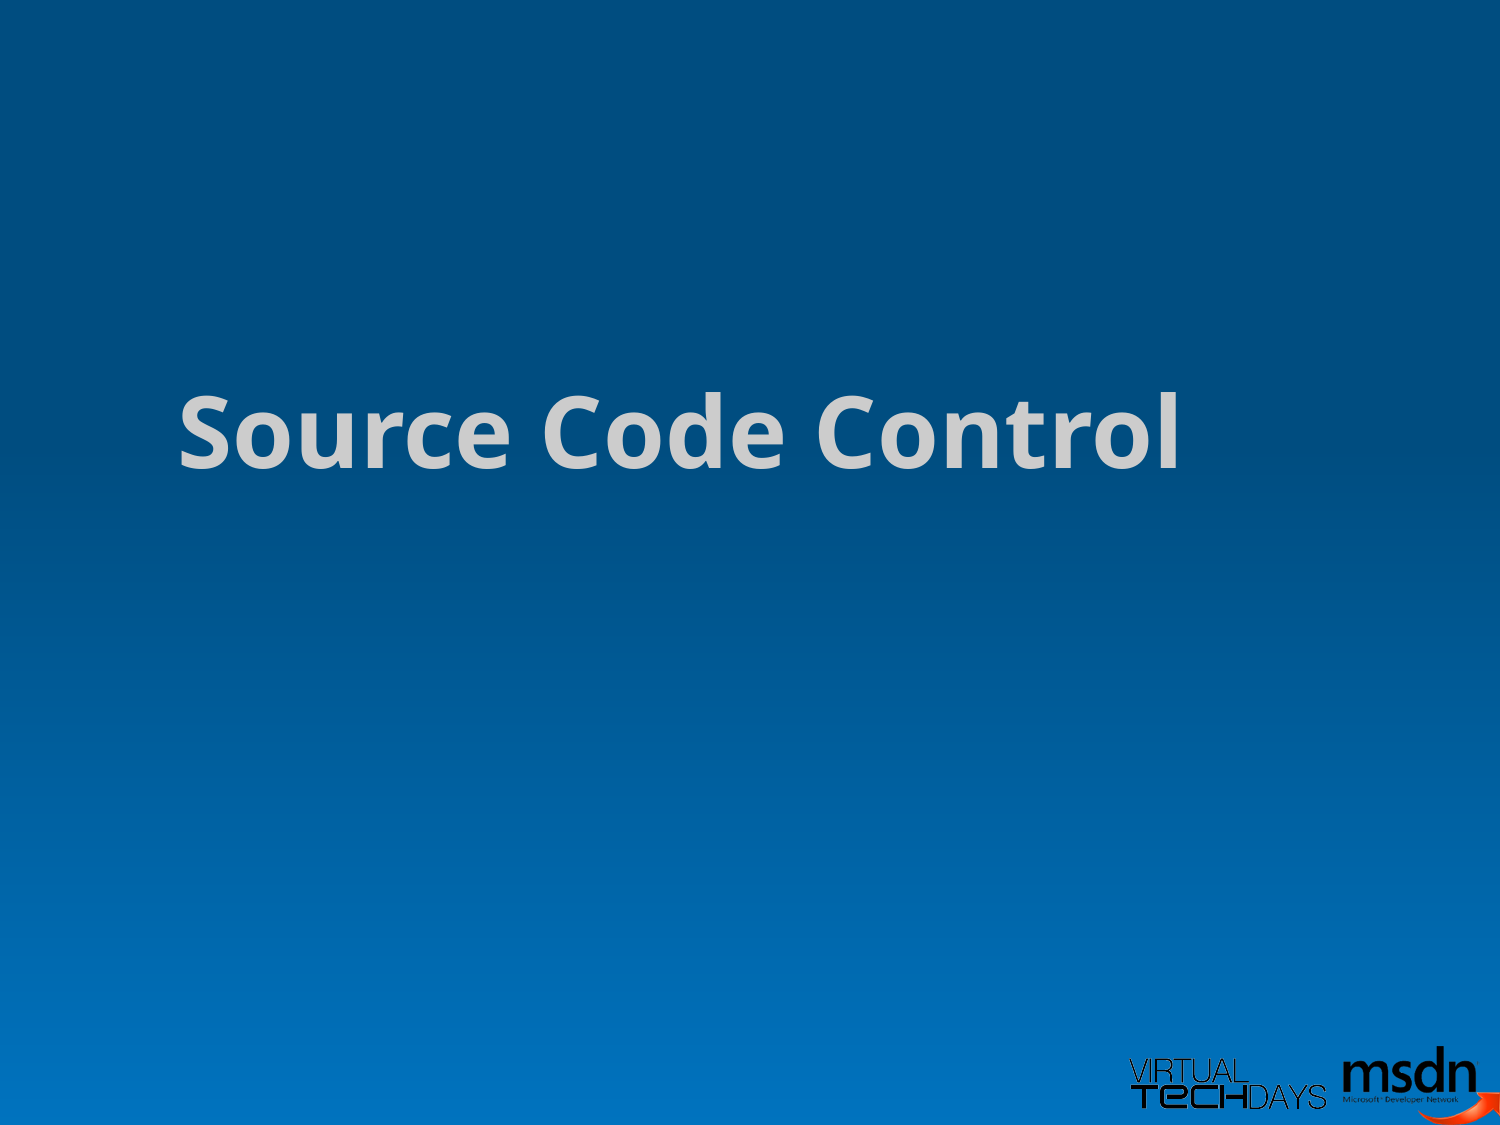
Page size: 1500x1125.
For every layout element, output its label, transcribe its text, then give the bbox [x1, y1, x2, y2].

picture [1125, 1049, 1327, 1119]
text_box Source Code Control [162, 375, 1413, 498]
picture [1343, 1046, 1500, 1125]
